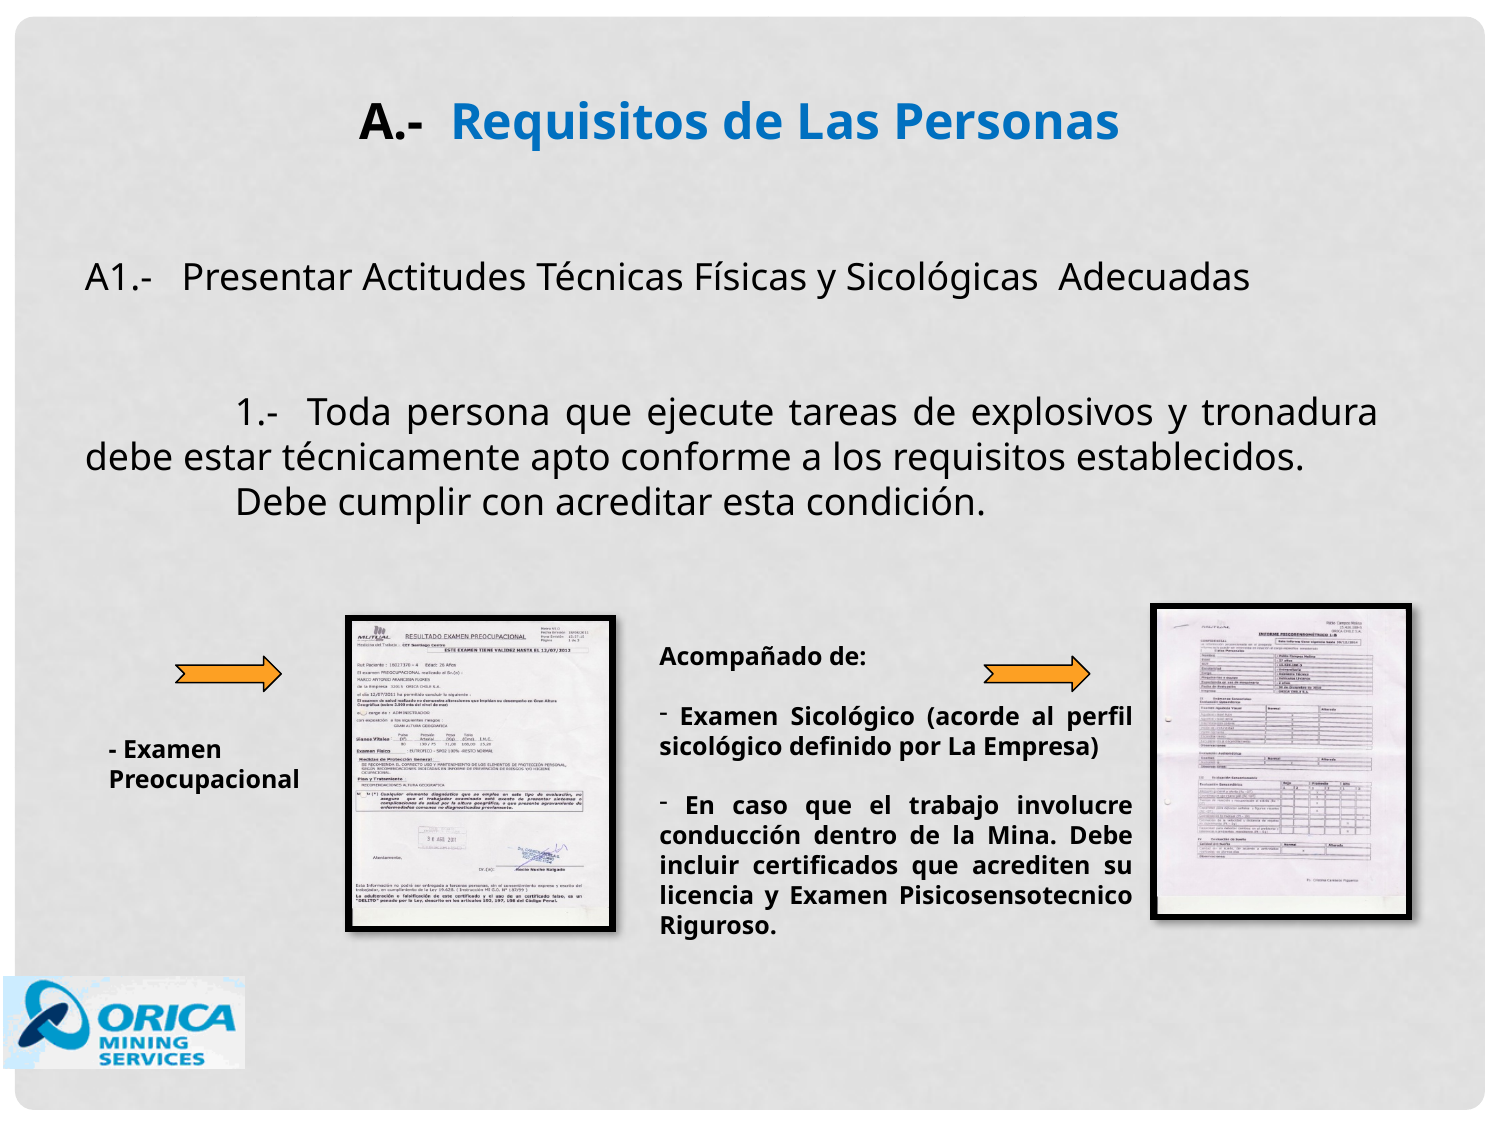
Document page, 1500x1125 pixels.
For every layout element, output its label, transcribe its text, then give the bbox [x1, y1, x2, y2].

text_box Acompañado de: Examen Sicológico (acorde al perfil sicológico definido por La Empresa) En caso que el trabajo involucre conducción dentro de la Mina. Debe incluir certificados que acrediten su licencia y Examen Pisicosensotecnico Riguroso. [644, 632, 1149, 947]
text_box A.- Requisitos de Las Personas [61, 81, 1418, 157]
text_box A1.- Presentar Actitudes Técnicas Físicas y Sicológicas Adecuadas 1.- Toda persona que ejecute tareas de explosivos y tronadura debe estar técnicamente apto conforme a los requisitos establecidos. Debe cumplir con acreditar esta condición. [70, 246, 1395, 531]
picture [351, 620, 610, 926]
picture [3, 975, 245, 1069]
text_box - Examen Preocupacional [93, 726, 329, 802]
text_box [984, 656, 1090, 692]
picture [1156, 609, 1407, 915]
text_box [175, 656, 282, 692]
